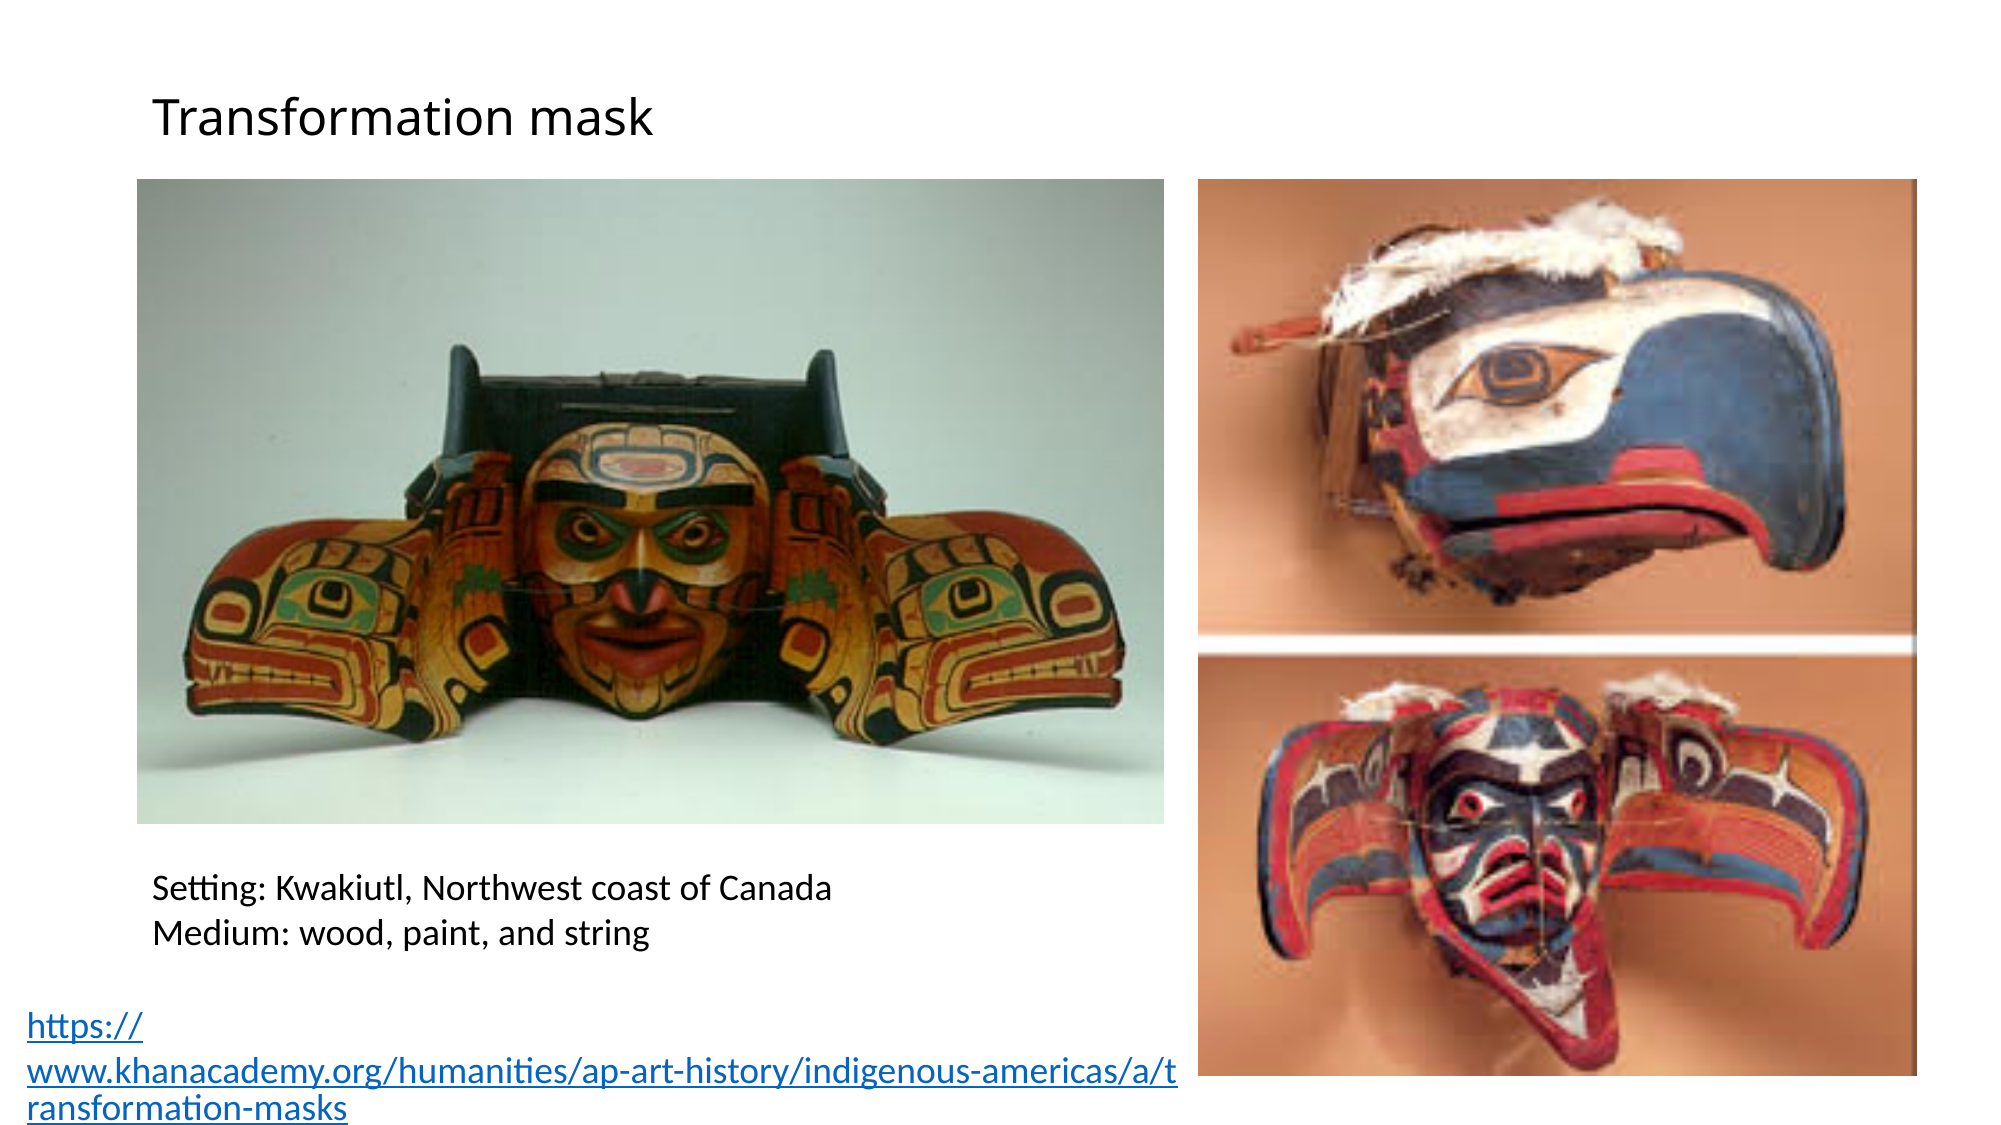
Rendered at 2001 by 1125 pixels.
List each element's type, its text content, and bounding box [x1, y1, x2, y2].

picture [137, 179, 1164, 824]
picture [1198, 179, 1917, 1076]
title Transformation mask [137, 59, 1863, 180]
text_box https://www.khanacademy.org/humanities/ap-art-history/indigenous-americas/a/transformation-masks [11, 993, 1199, 1125]
text_box Setting: Kwakiutl, Northwest coast of Canada Medium: wood, paint, and string [137, 855, 1012, 961]
